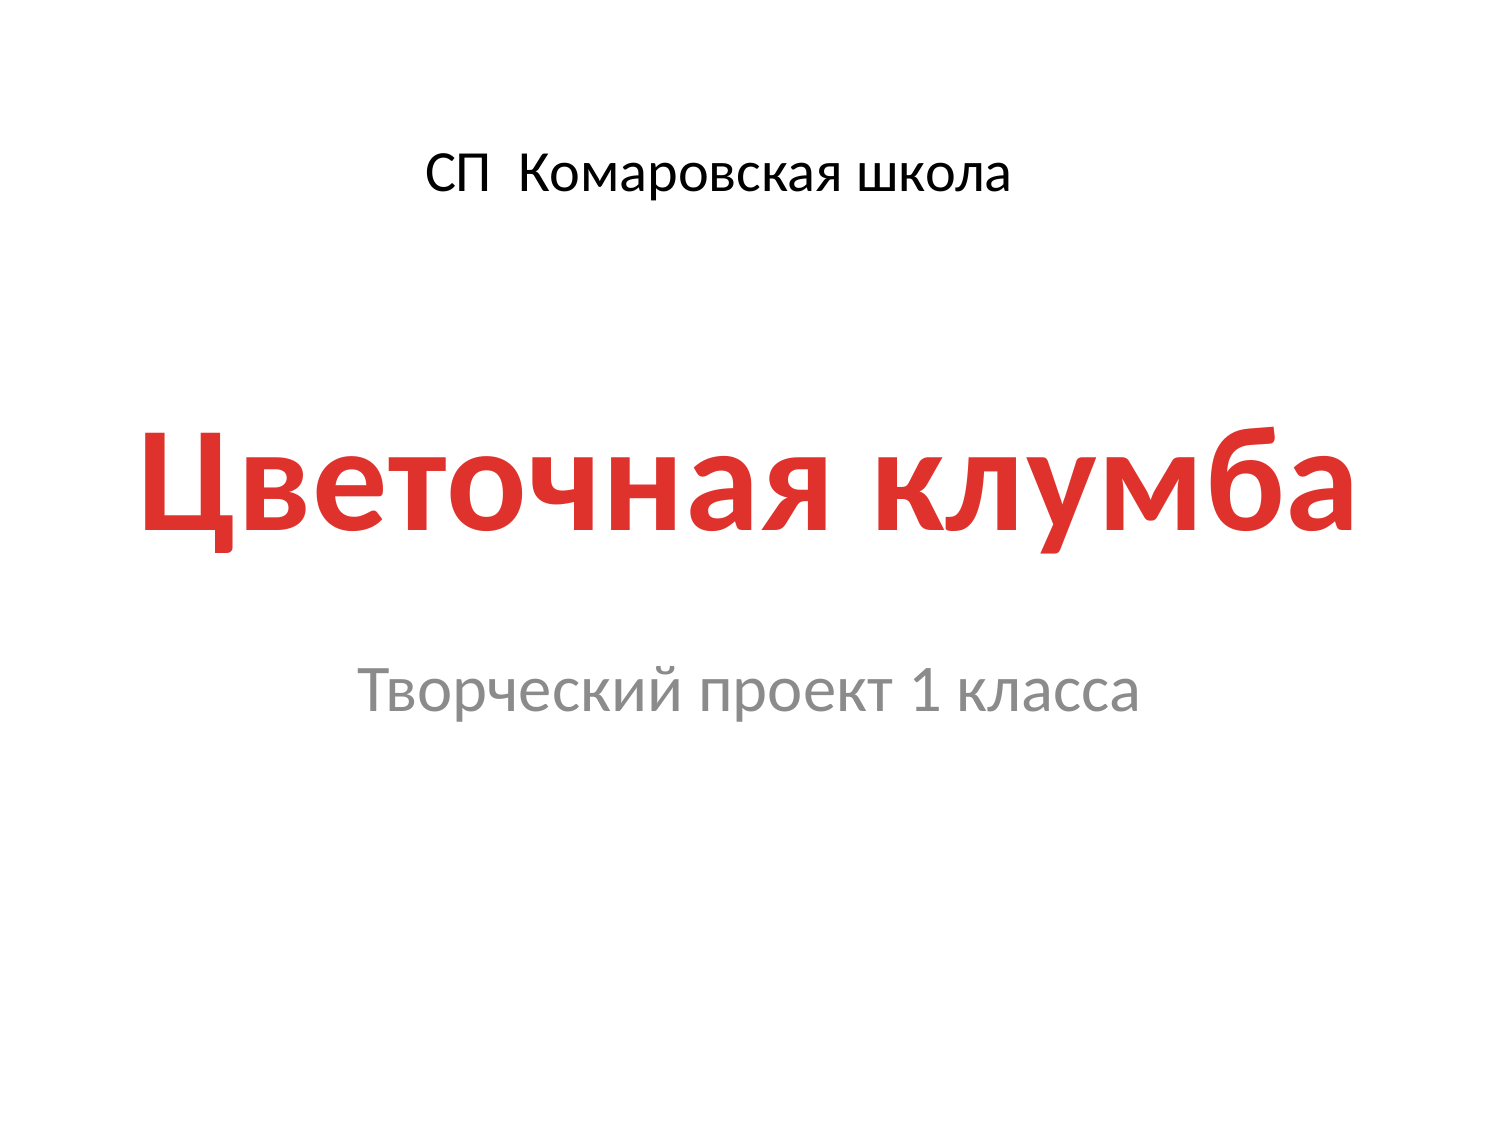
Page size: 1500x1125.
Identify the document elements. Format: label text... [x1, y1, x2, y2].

subtitle Творческий проект 1 класса [225, 637, 1275, 925]
text_box СП Комаровская школа [410, 125, 1029, 211]
title Цветочная клумба [112, 349, 1388, 591]
